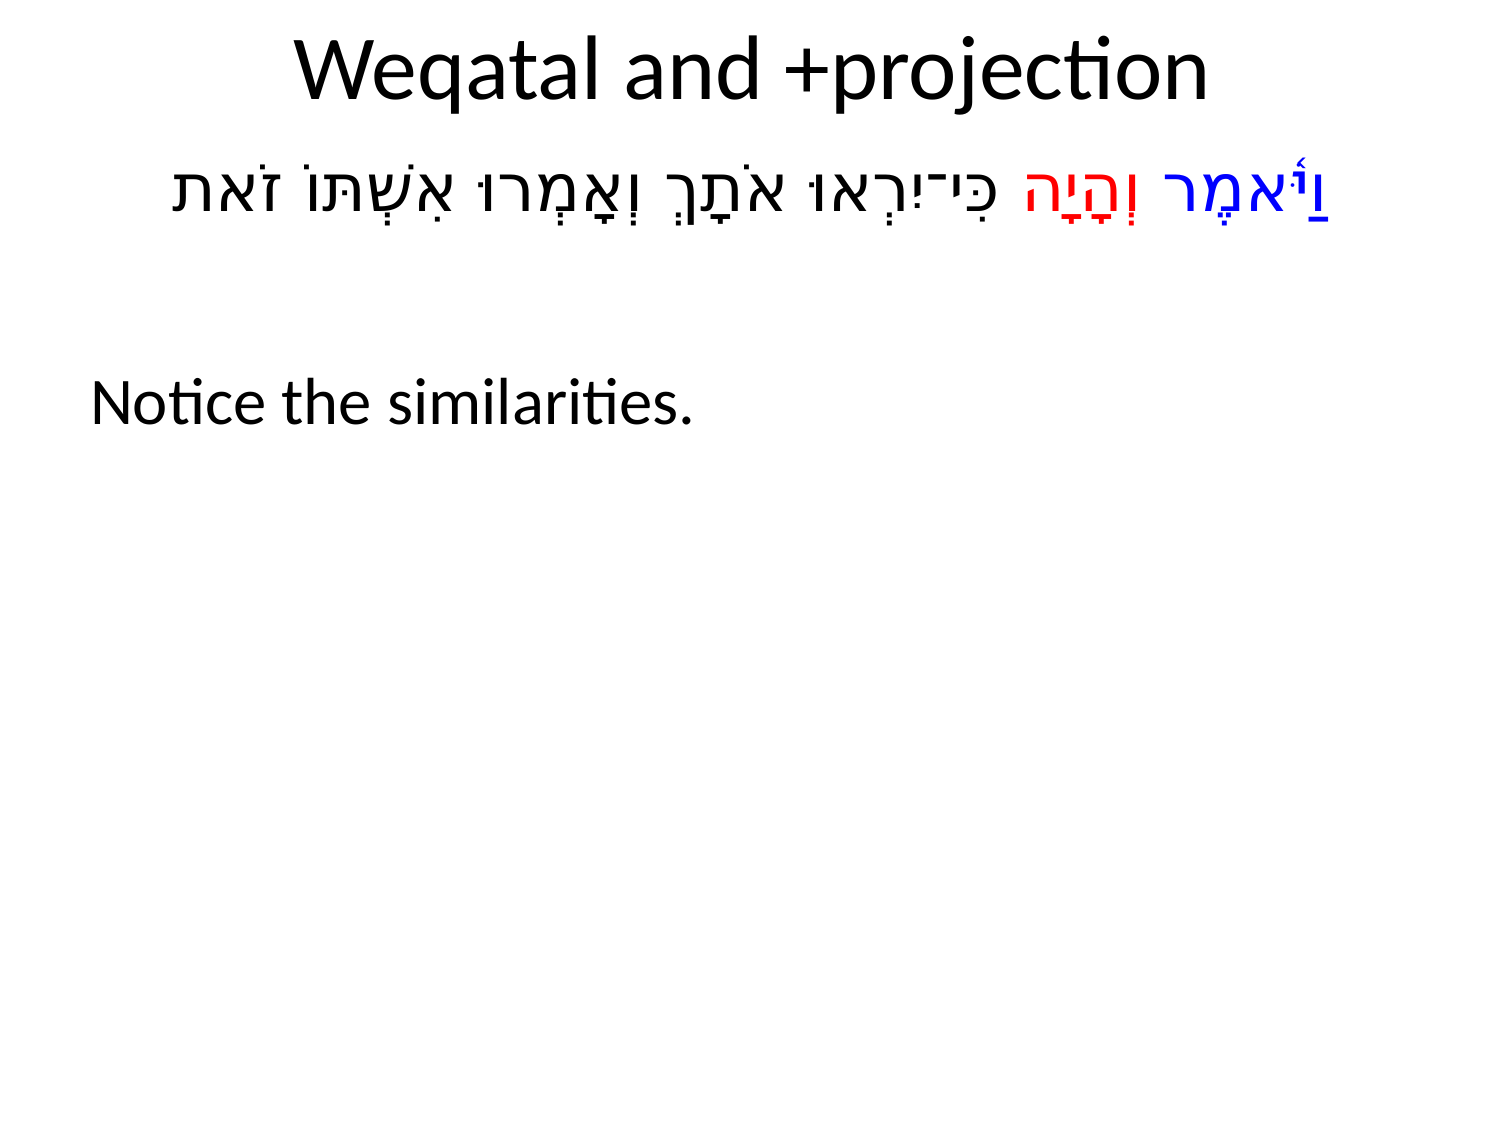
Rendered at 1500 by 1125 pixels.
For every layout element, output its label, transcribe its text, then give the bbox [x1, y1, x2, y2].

title Weqatal and +projection [78, 0, 1429, 125]
text_box וַיֹּ֫אמֶר וְהָיָה כִּי־יִרְאוּ אֹתָךְ וְאָמְרוּ אִשְׁתּוֹ זֹאת [0, 137, 1500, 250]
list Notice the similarities. [75, 350, 1425, 888]
